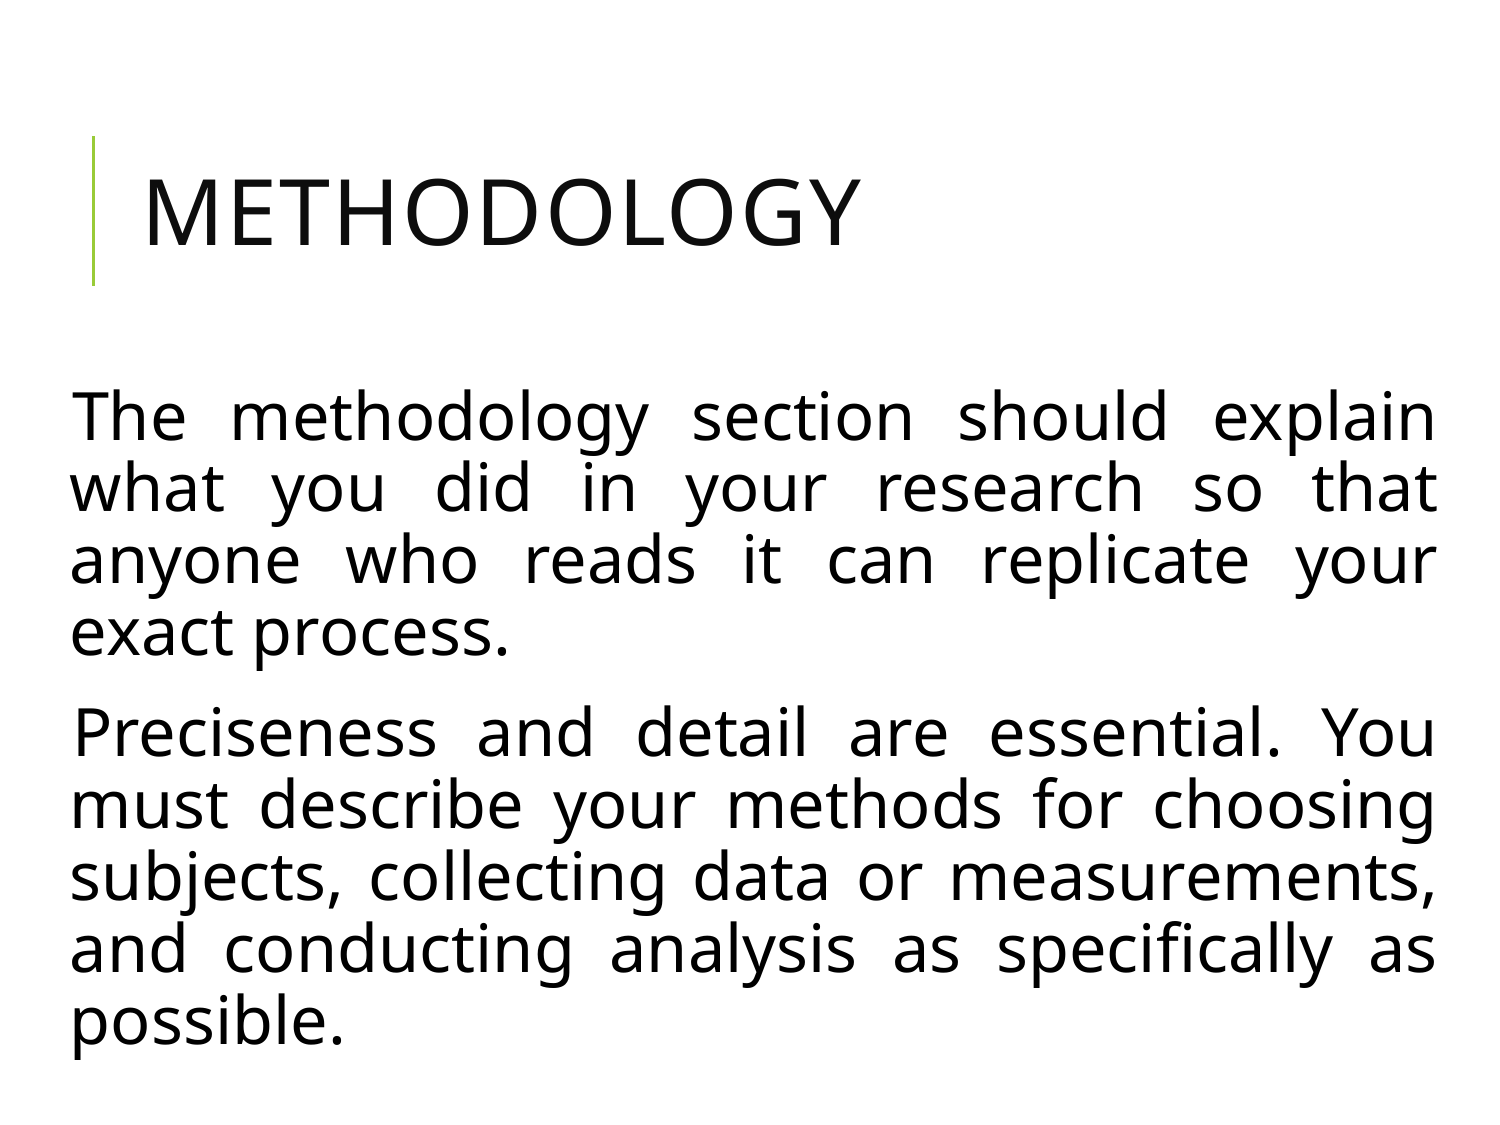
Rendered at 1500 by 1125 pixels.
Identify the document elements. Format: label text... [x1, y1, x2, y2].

list The methodology section should explain what you did in your research so that anyone who reads it can replicate your exact process. Preciseness and detail are essential. You must describe your methods for choosing subjects, collecting data or measurements, and conducting analysis as specifically as possible. [47, 375, 1448, 1035]
title Methodology [126, 96, 1322, 342]
